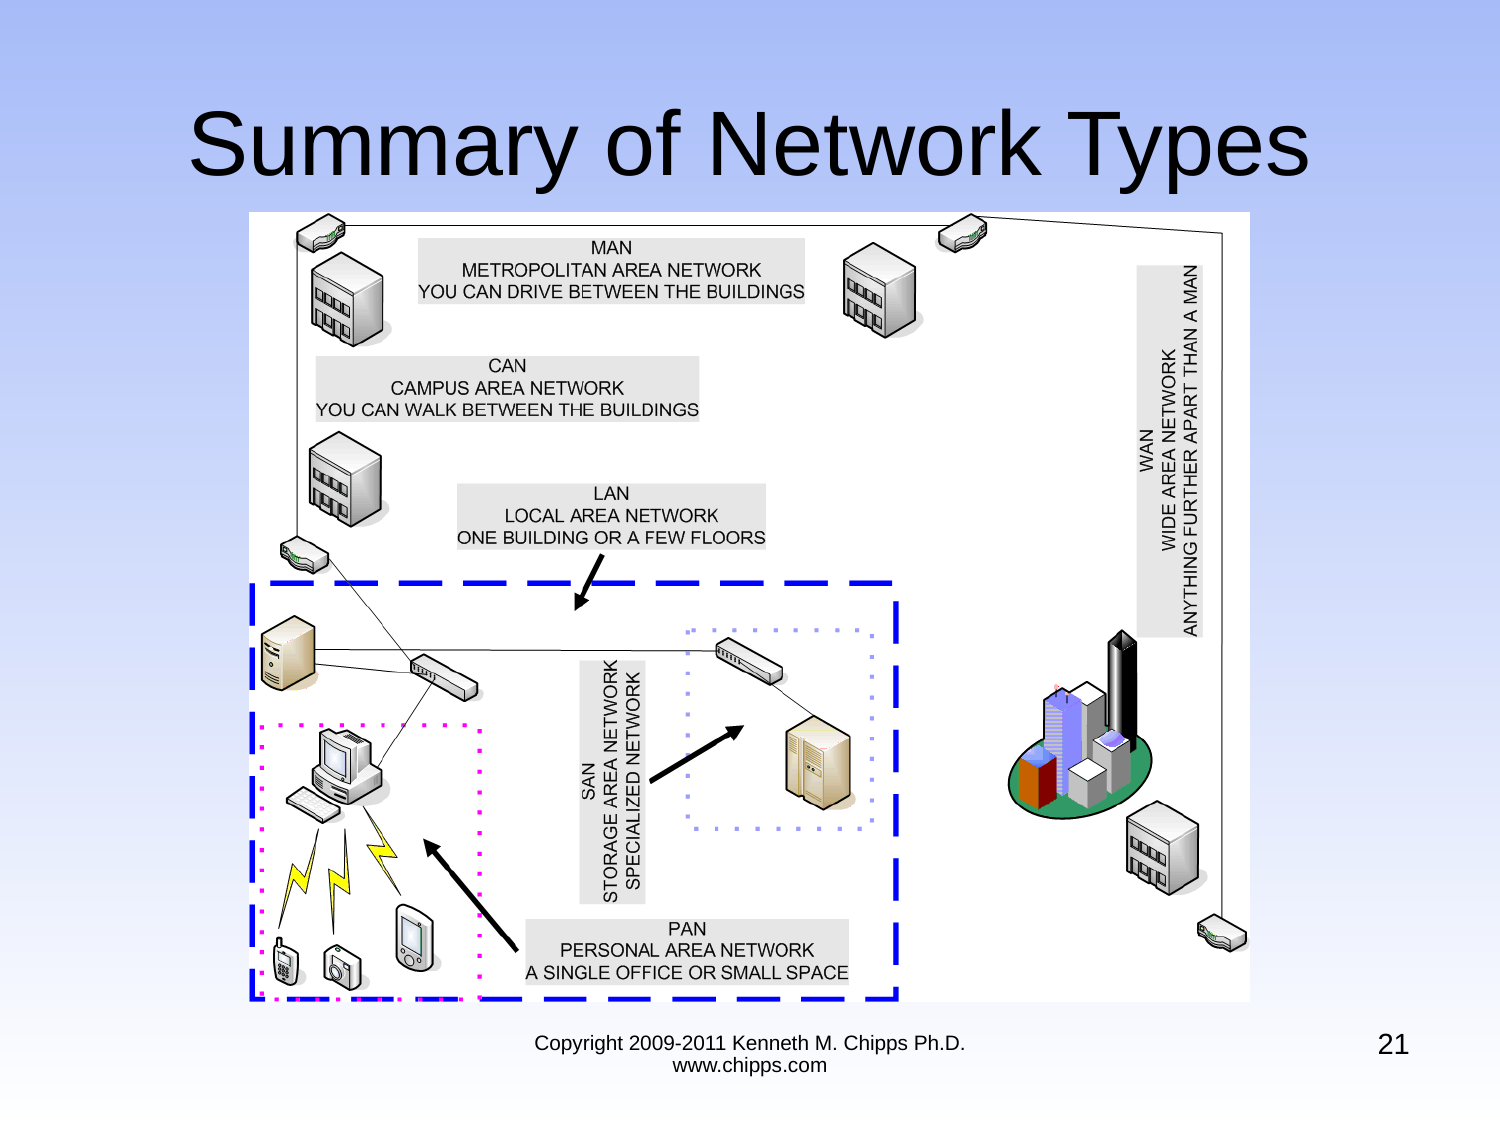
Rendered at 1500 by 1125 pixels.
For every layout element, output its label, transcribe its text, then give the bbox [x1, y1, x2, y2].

picture [249, 212, 1251, 1002]
footer Copyright 2009-2011 Kenneth M. Chipps Ph.D. www.chipps.com [449, 1024, 1051, 1103]
slide_number 21 [1074, 1021, 1426, 1101]
title Summary of Network Types [74, 44, 1426, 233]
